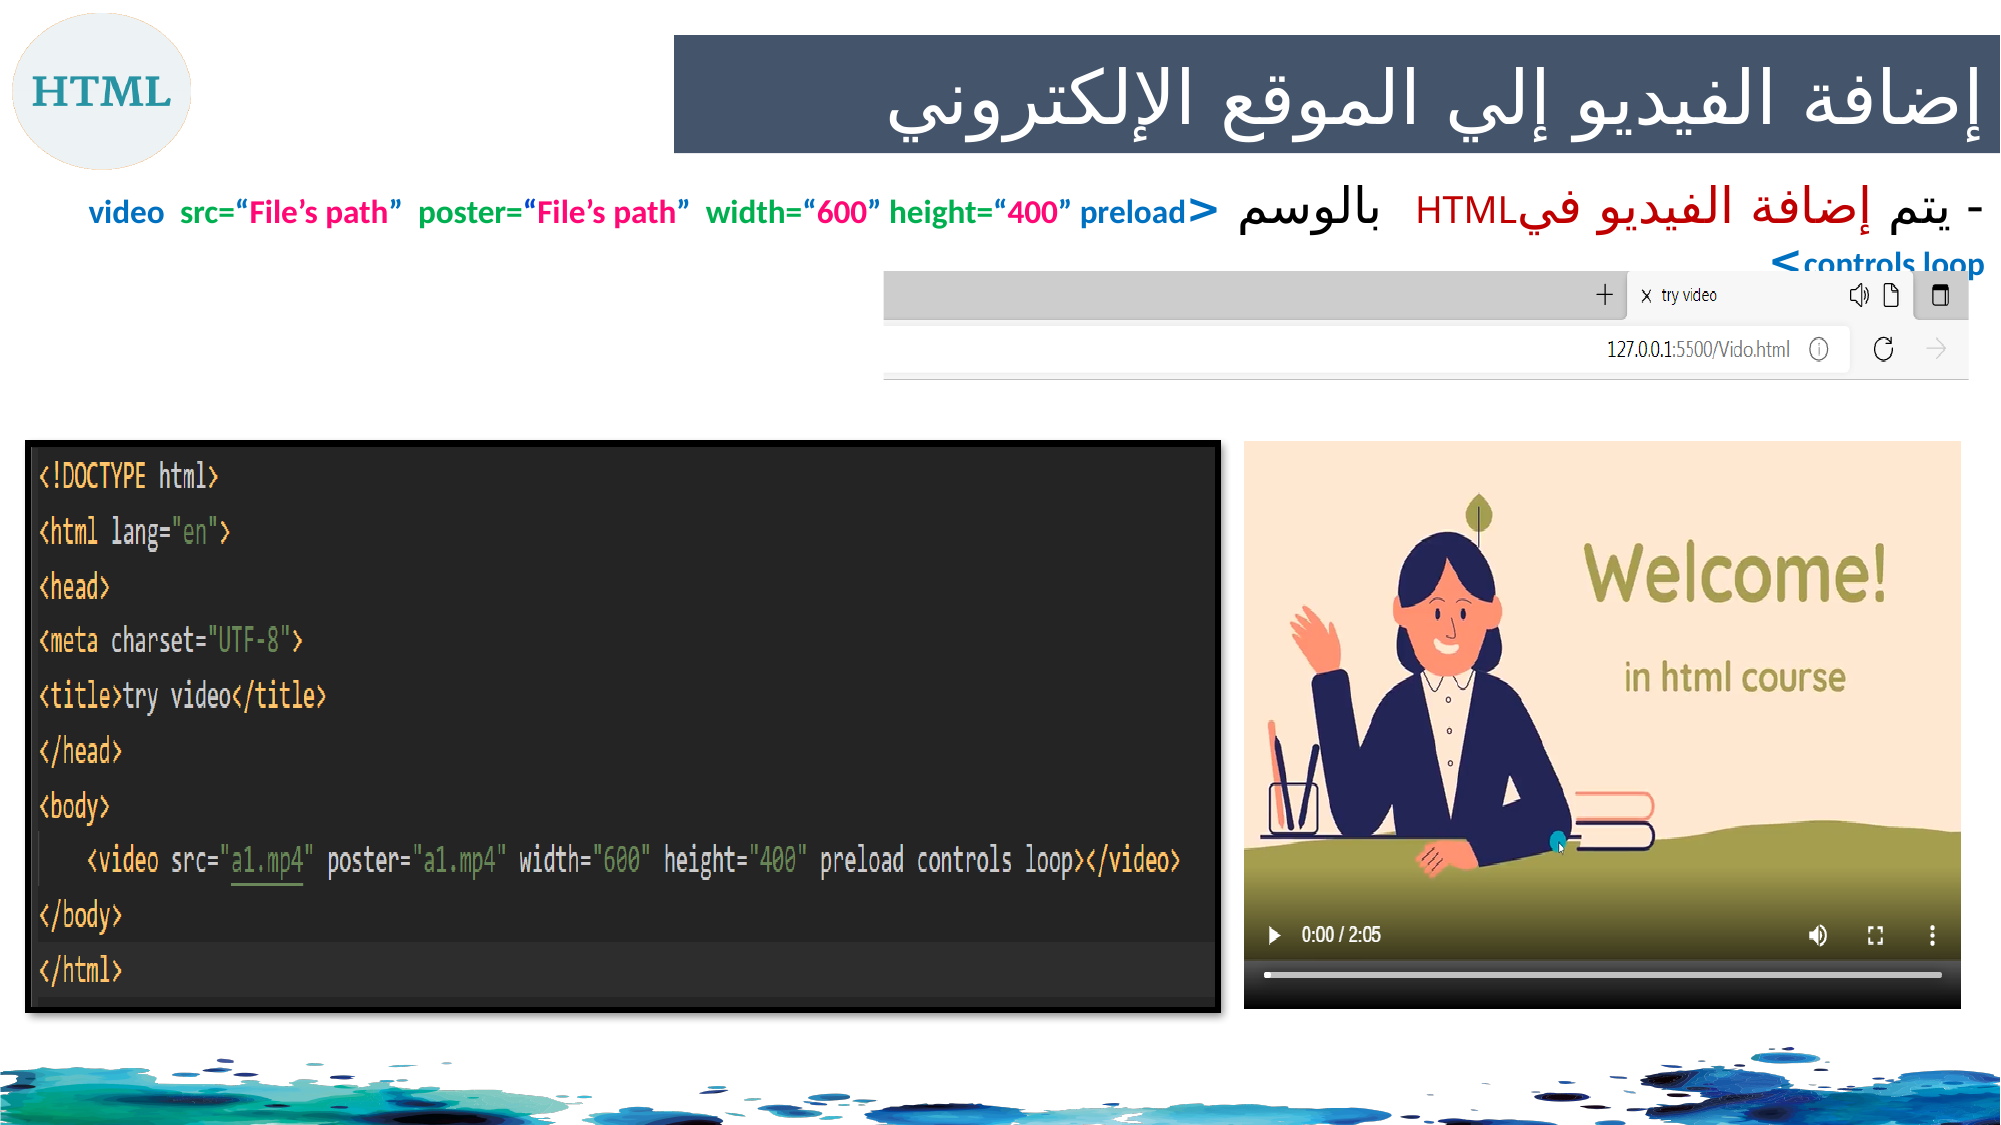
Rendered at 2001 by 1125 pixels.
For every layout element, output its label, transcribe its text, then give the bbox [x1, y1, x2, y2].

text_box - يتم إضافة الفيديو فيHTML بالوسم <video src=“File’s path” poster=“File’s path” width=“600” height=“400” preload controls loop> [0, 166, 2000, 292]
picture [0, 271, 2000, 1125]
text_box إضافة الفيديو إلي الموقع الإلكتروني [673, 34, 2000, 154]
picture [0, 0, 210, 183]
